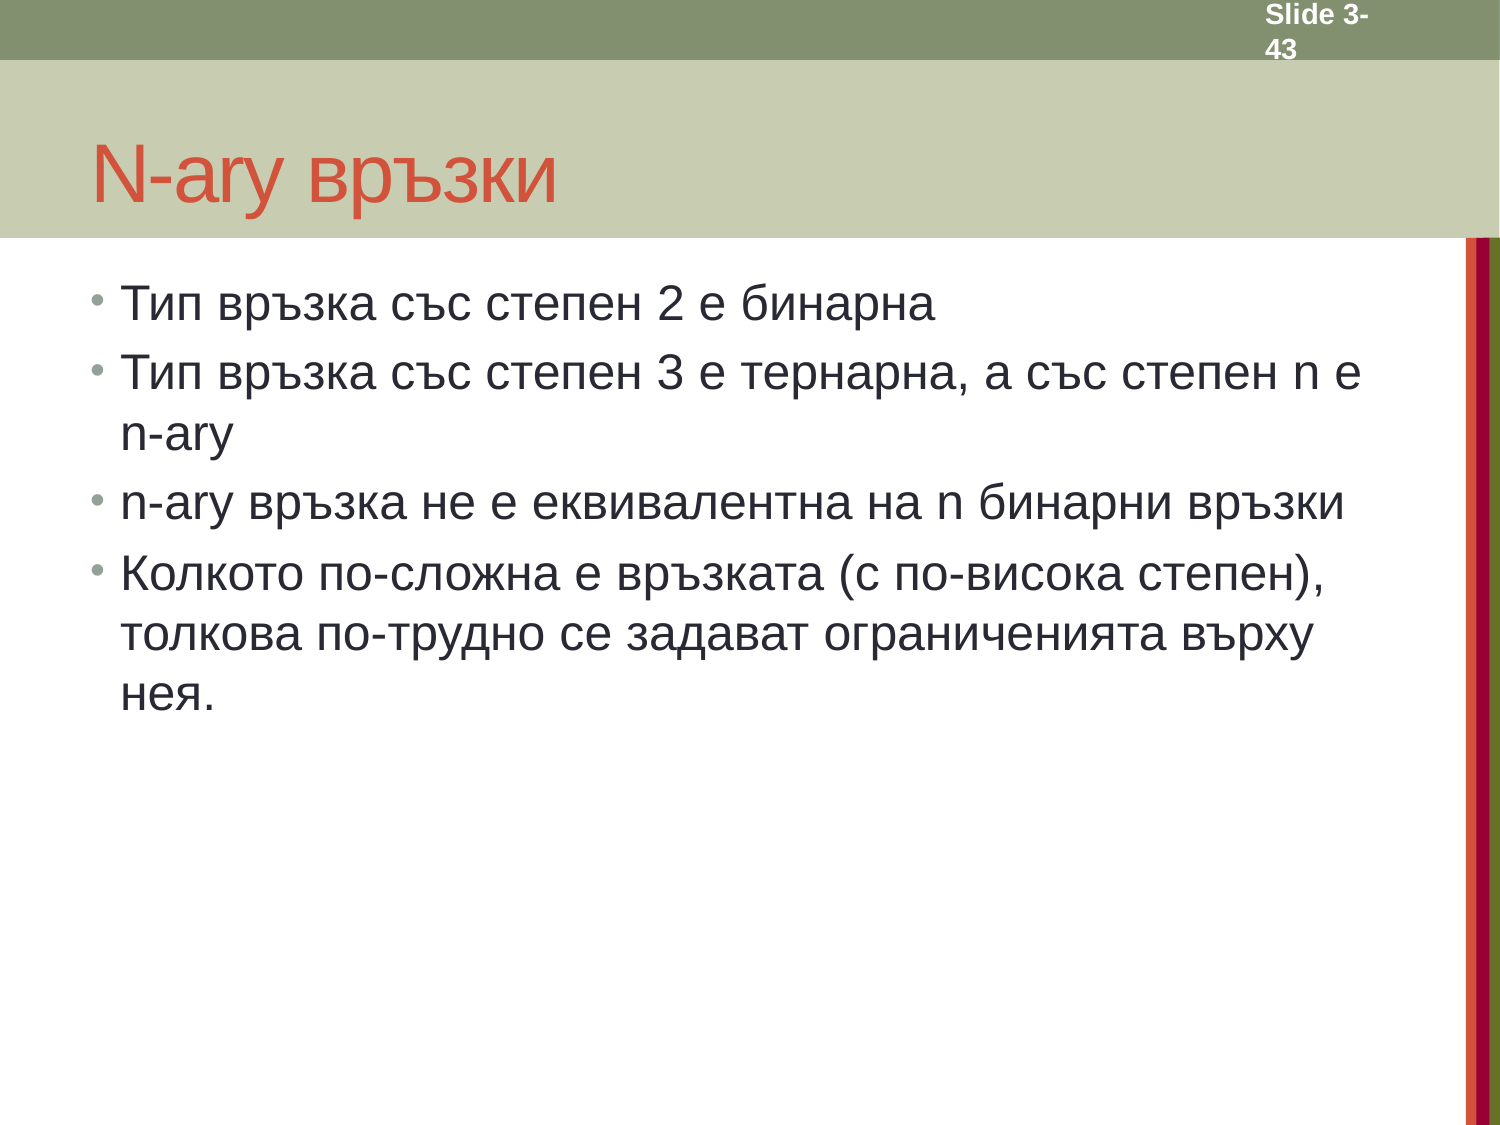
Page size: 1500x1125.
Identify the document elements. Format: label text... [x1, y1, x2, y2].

title N-ary връзки [75, 87, 1425, 250]
slide_number Slide 3- 43 [1250, 3, 1425, 57]
list Тип връзка със степен 2 е бинарна Тип връзка със степен 3 е тернарна, а със степен n е n-ary n-ary връзка не е еквивалентна на n бинарни връзки Колкото по-сложна е връзката (с по-висока степен), толкова по-трудно се задават ограниченията върху нея. [75, 262, 1425, 1063]
